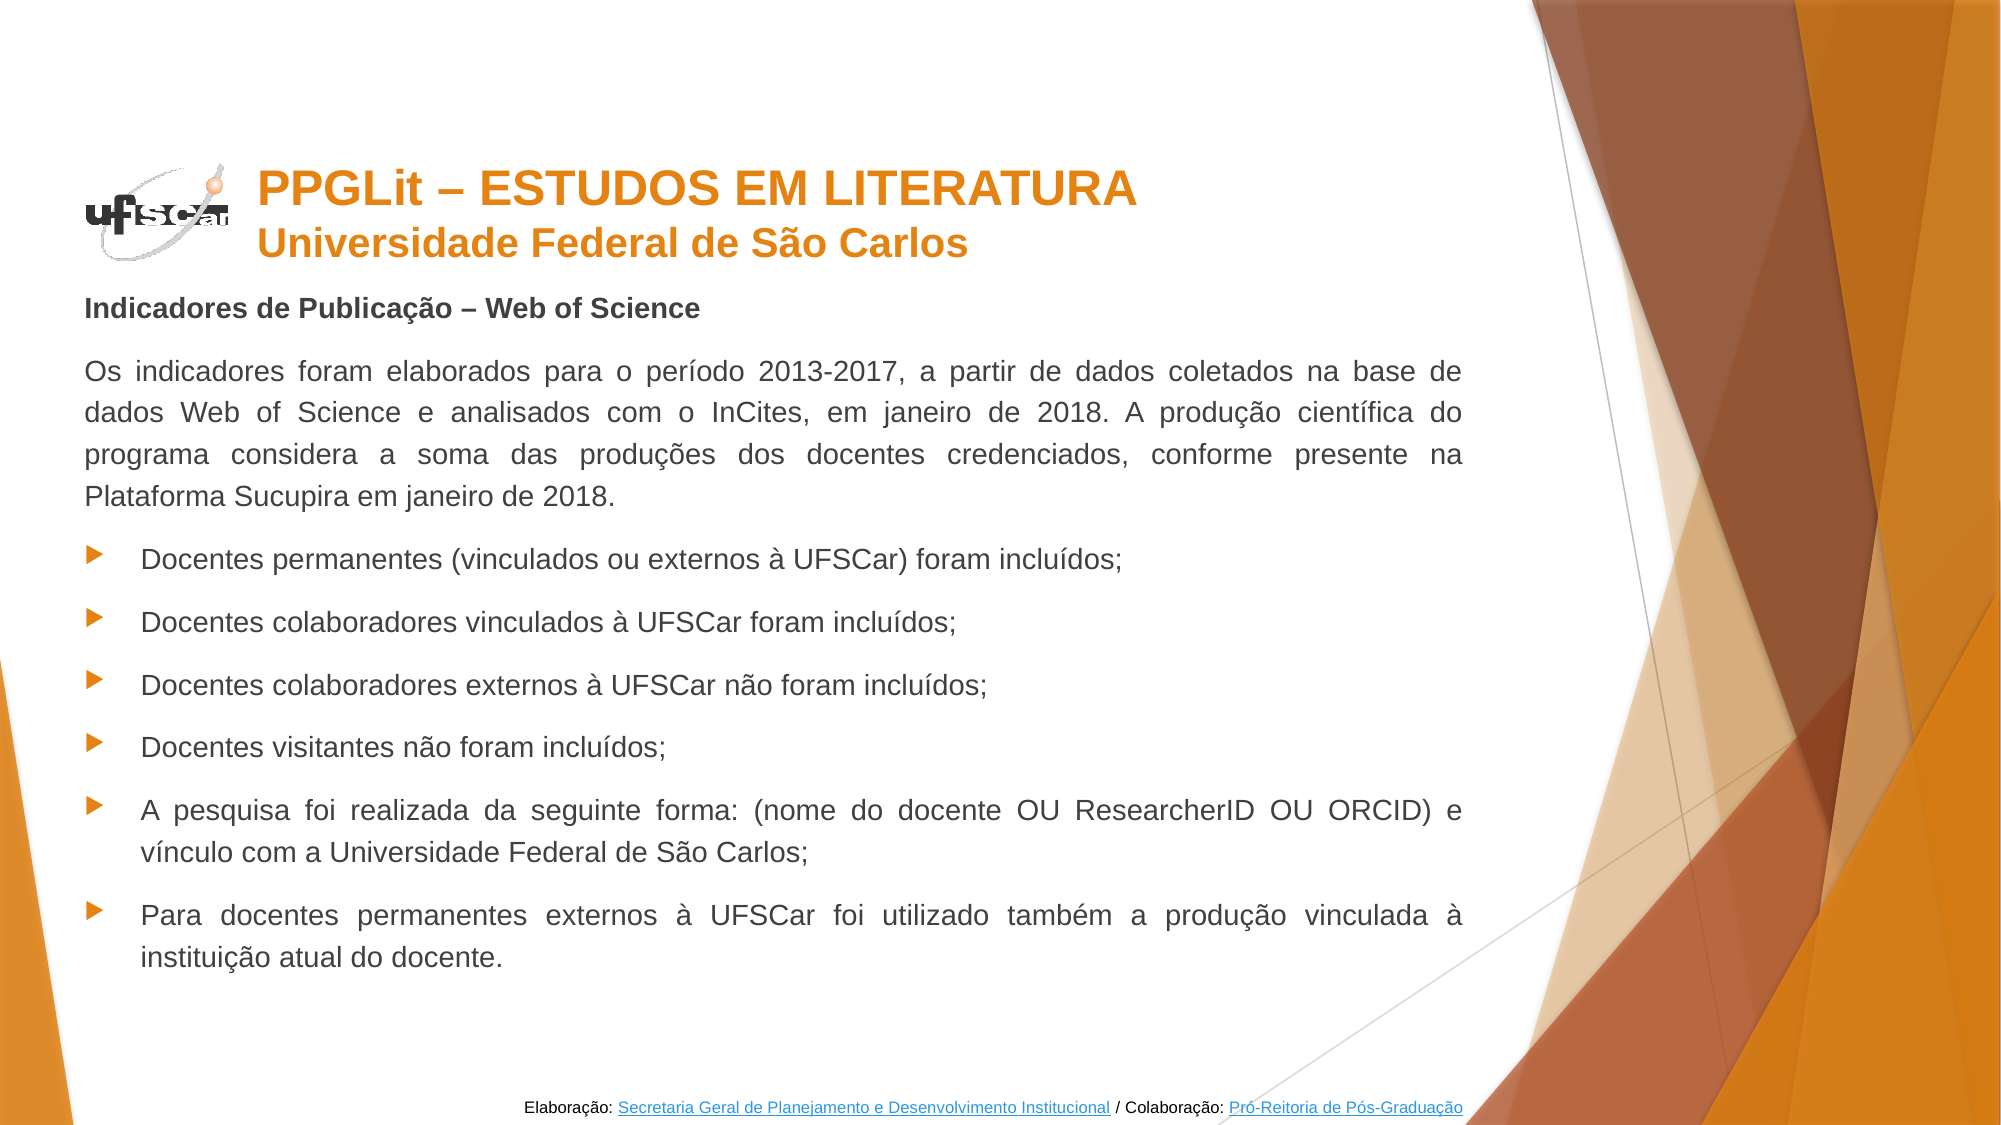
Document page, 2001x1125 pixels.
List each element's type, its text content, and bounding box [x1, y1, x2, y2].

text_box Elaboração: Secretaria Geral de Planejamento e Desenvolvimento Institucional / Colaboração: Pró-Reitoria de Pós-Graduação [509, 1089, 1479, 1125]
picture [86, 161, 229, 262]
text_box PPGLit – ESTUDOS EM LITERATURA Universidade Federal de São Carlos [242, 148, 1155, 274]
list Indicadores de Publicação – Web of Science Os indicadores foram elaborados para o período 2013-2017, a partir de dados coletados na base de dados Web of Science e analisados com o InCites, em janeiro de 2018. A produção científica do programa considera a soma das produções dos docentes credenciados, conforme presente na Plataforma Sucupira em janeiro de 2018. Docentes permanentes (vinculados ou externos à UFSCar) foram incluídos; Docentes colaboradores vinculados à UFSCar foram incluídos; Docentes colaboradores externos à UFSCar não foram incluídos; Docentes visitantes não foram incluídos; A pesquisa foi realizada da seguinte forma: (nome do docente OU ResearcherID OU ORCID) e vínculo com a Universidade Federal de São Carlos; Para docentes permanentes externos à UFSCar foi utilizado também a produção vinculada à instituição atual do docente. [69, 274, 1480, 984]
